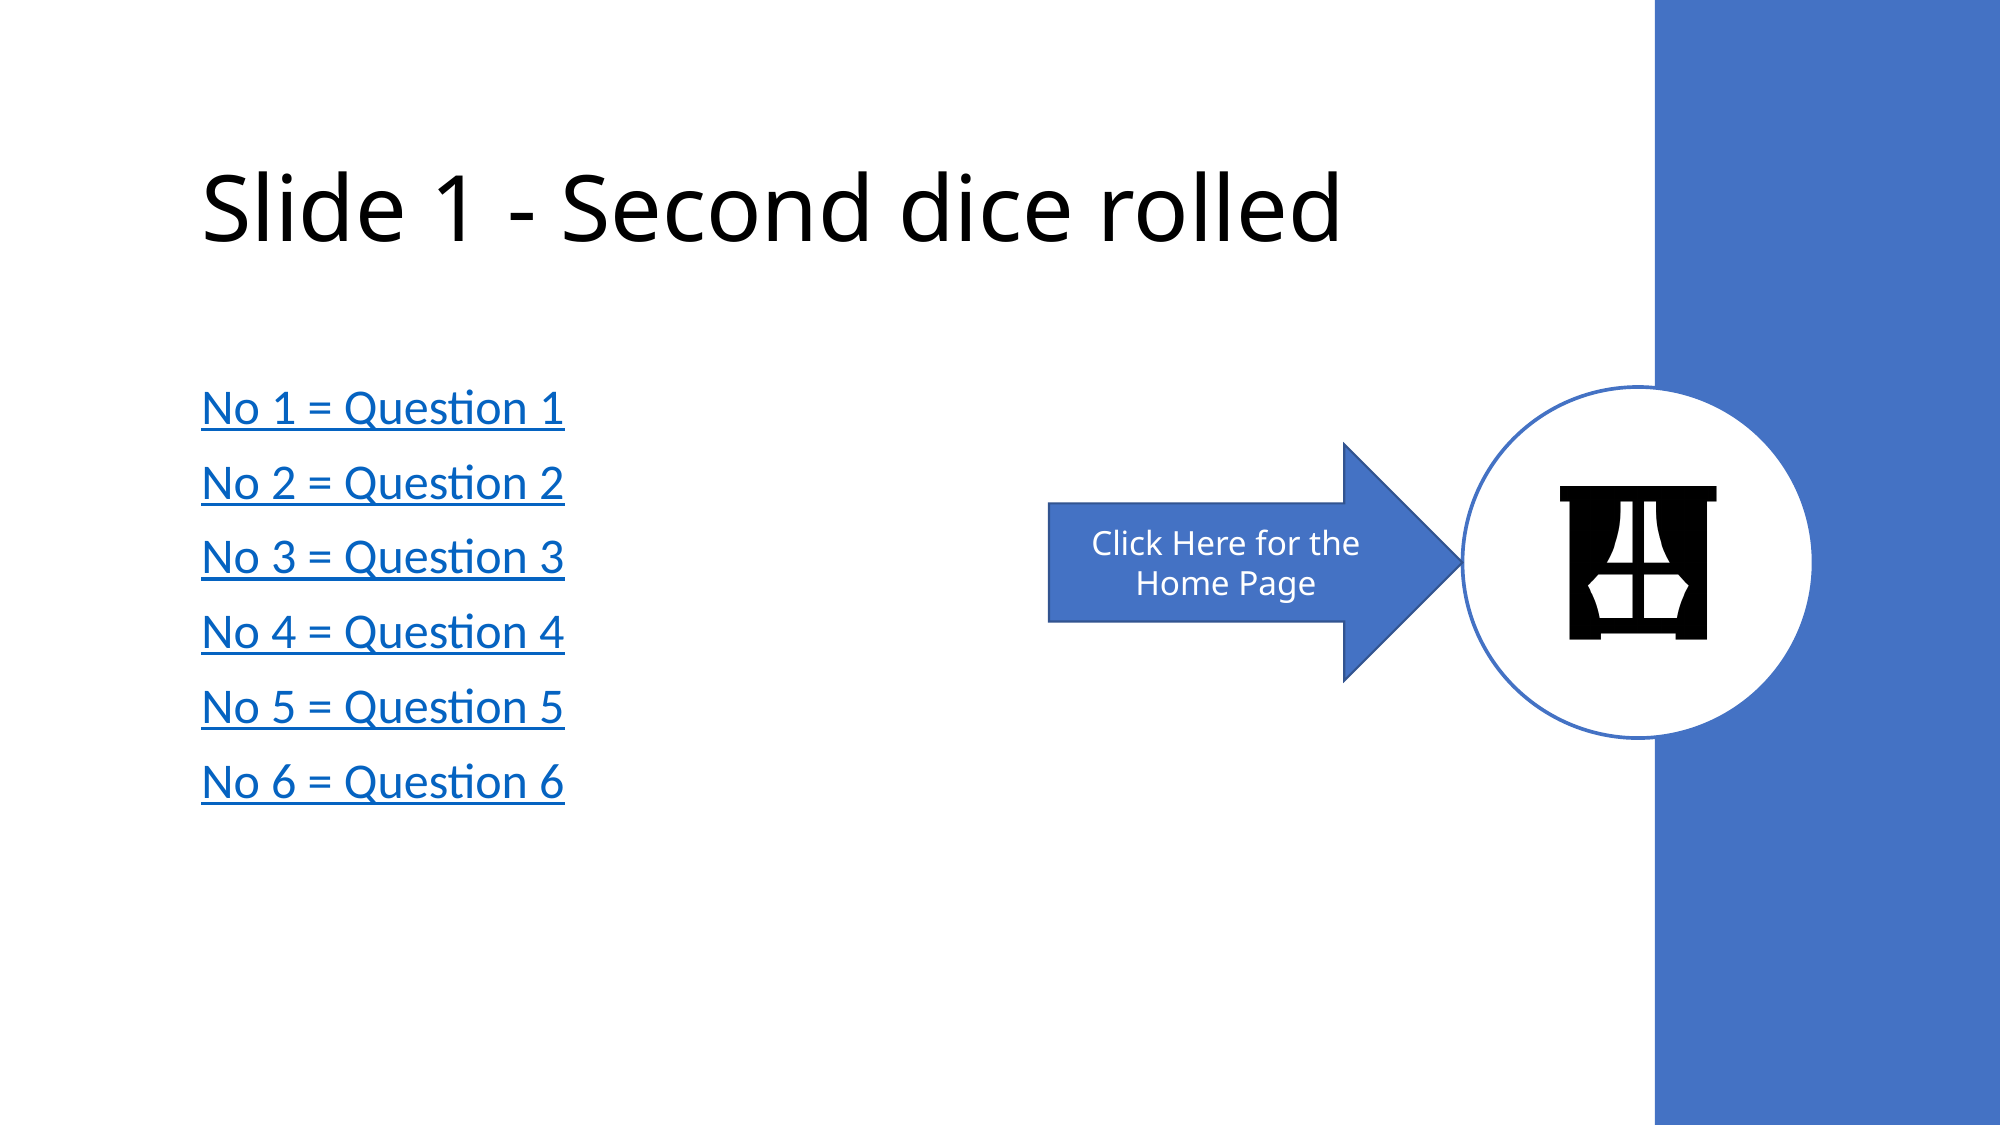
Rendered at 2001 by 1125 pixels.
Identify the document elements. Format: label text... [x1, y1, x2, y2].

list No 1 = Question 1 No 2 = Question 2 No 3 = Question 3 No 4 = Question 4 No 5 = Question 5 No 6 = Question 6 [186, 373, 1248, 940]
title Slide 1 - Second dice rolled [186, 102, 1413, 321]
text_box [1654, 0, 2000, 1125]
text_box Click Here for the Home Page [1047, 441, 1464, 684]
picture [1544, 468, 1732, 657]
text_box [1461, 385, 1815, 740]
